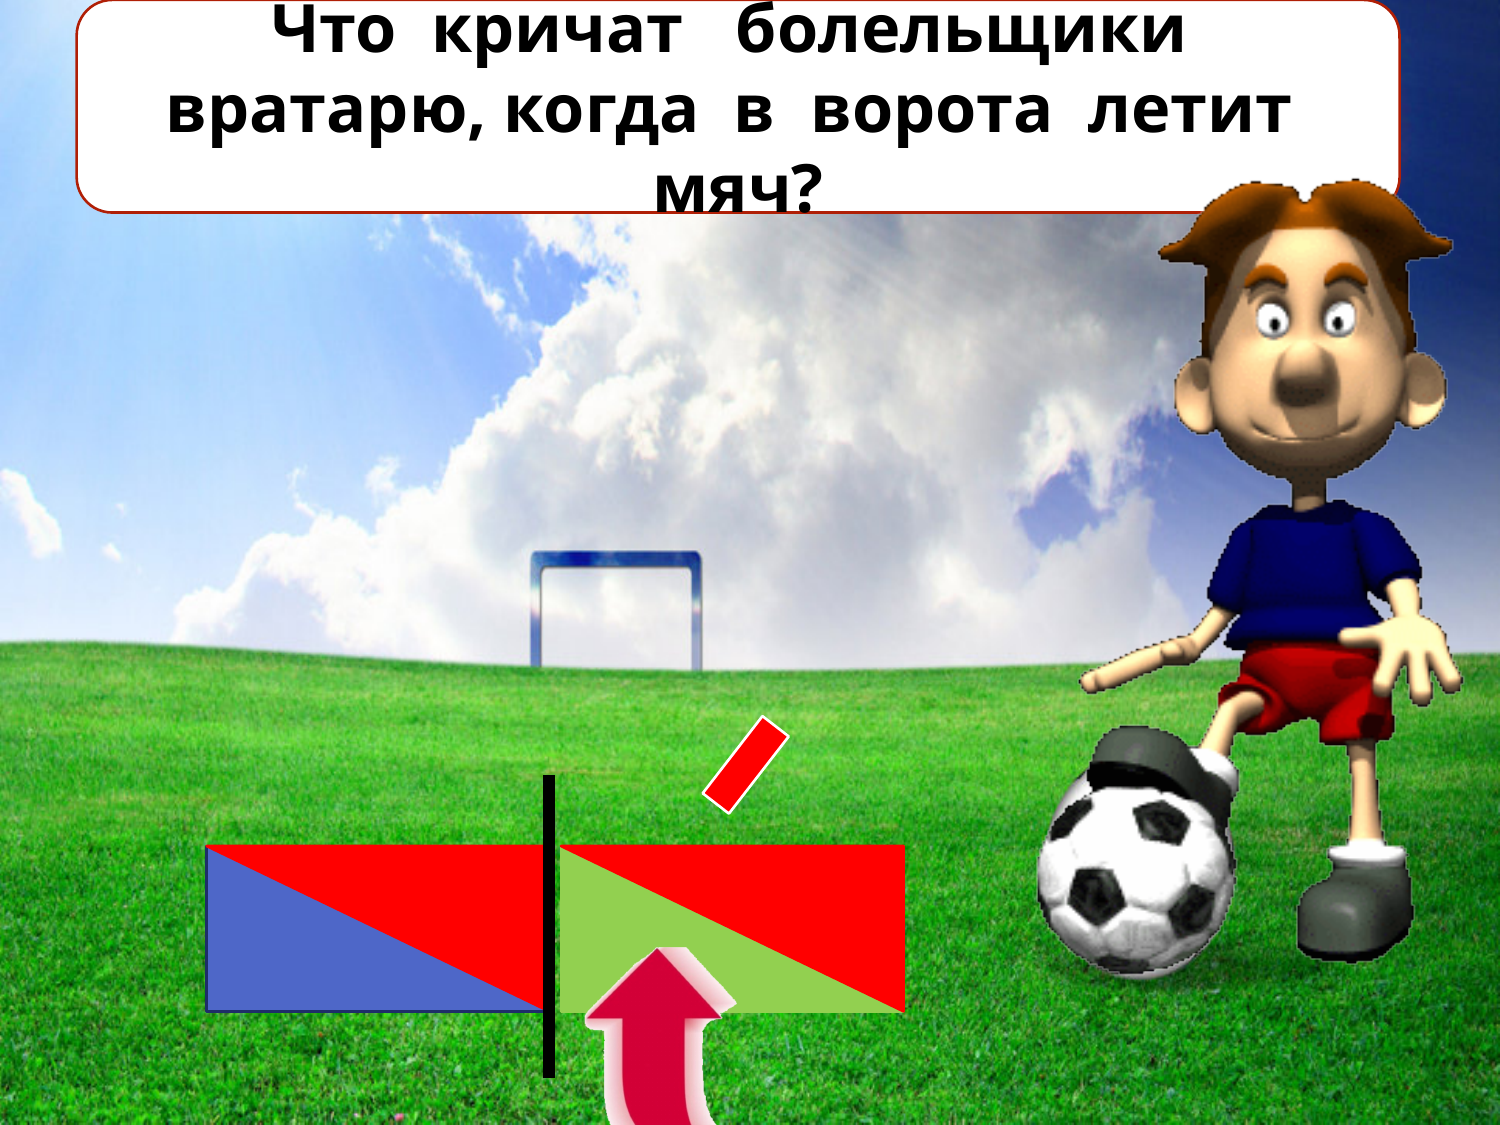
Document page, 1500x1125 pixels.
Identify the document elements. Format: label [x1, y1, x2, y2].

picture [0, 0, 1500, 1125]
text_box [206, 845, 904, 1012]
